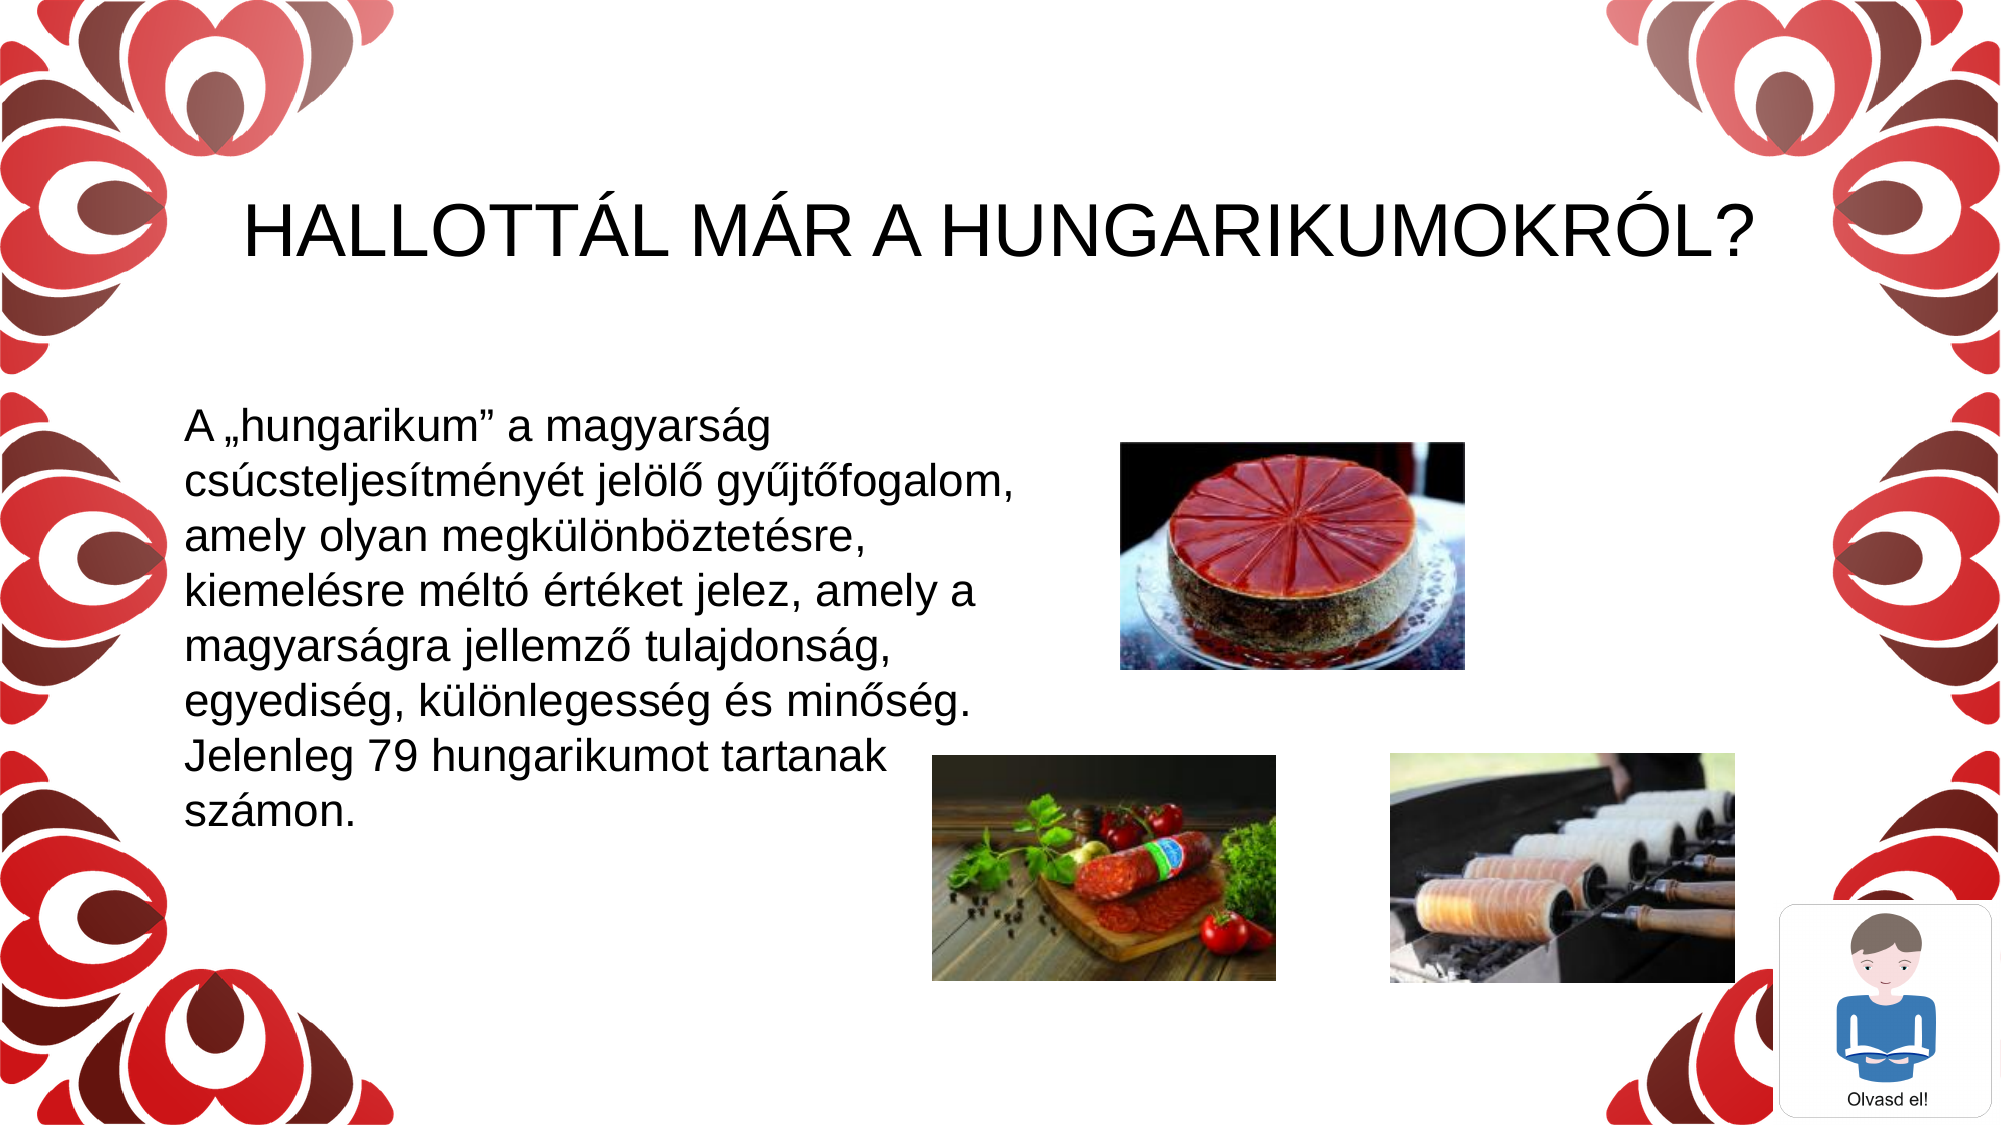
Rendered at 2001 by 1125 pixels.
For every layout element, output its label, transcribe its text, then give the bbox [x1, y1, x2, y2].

title Hallottál már a hungarikumokról? [149, 101, 1851, 364]
list A „hungarikum” a magyarság csúcsteljesítményét jelölő gyűjtőfogalom, amely olyan megkülönböztetésre, kiemelésre méltó értéket jelez, amely a magyarságra jellemző tulajdonság, egyediség, különlegesség és minőség. Jelenleg 79 hungarikumot tartanak számon. [169, 388, 1051, 950]
picture [0, 0, 2001, 1125]
